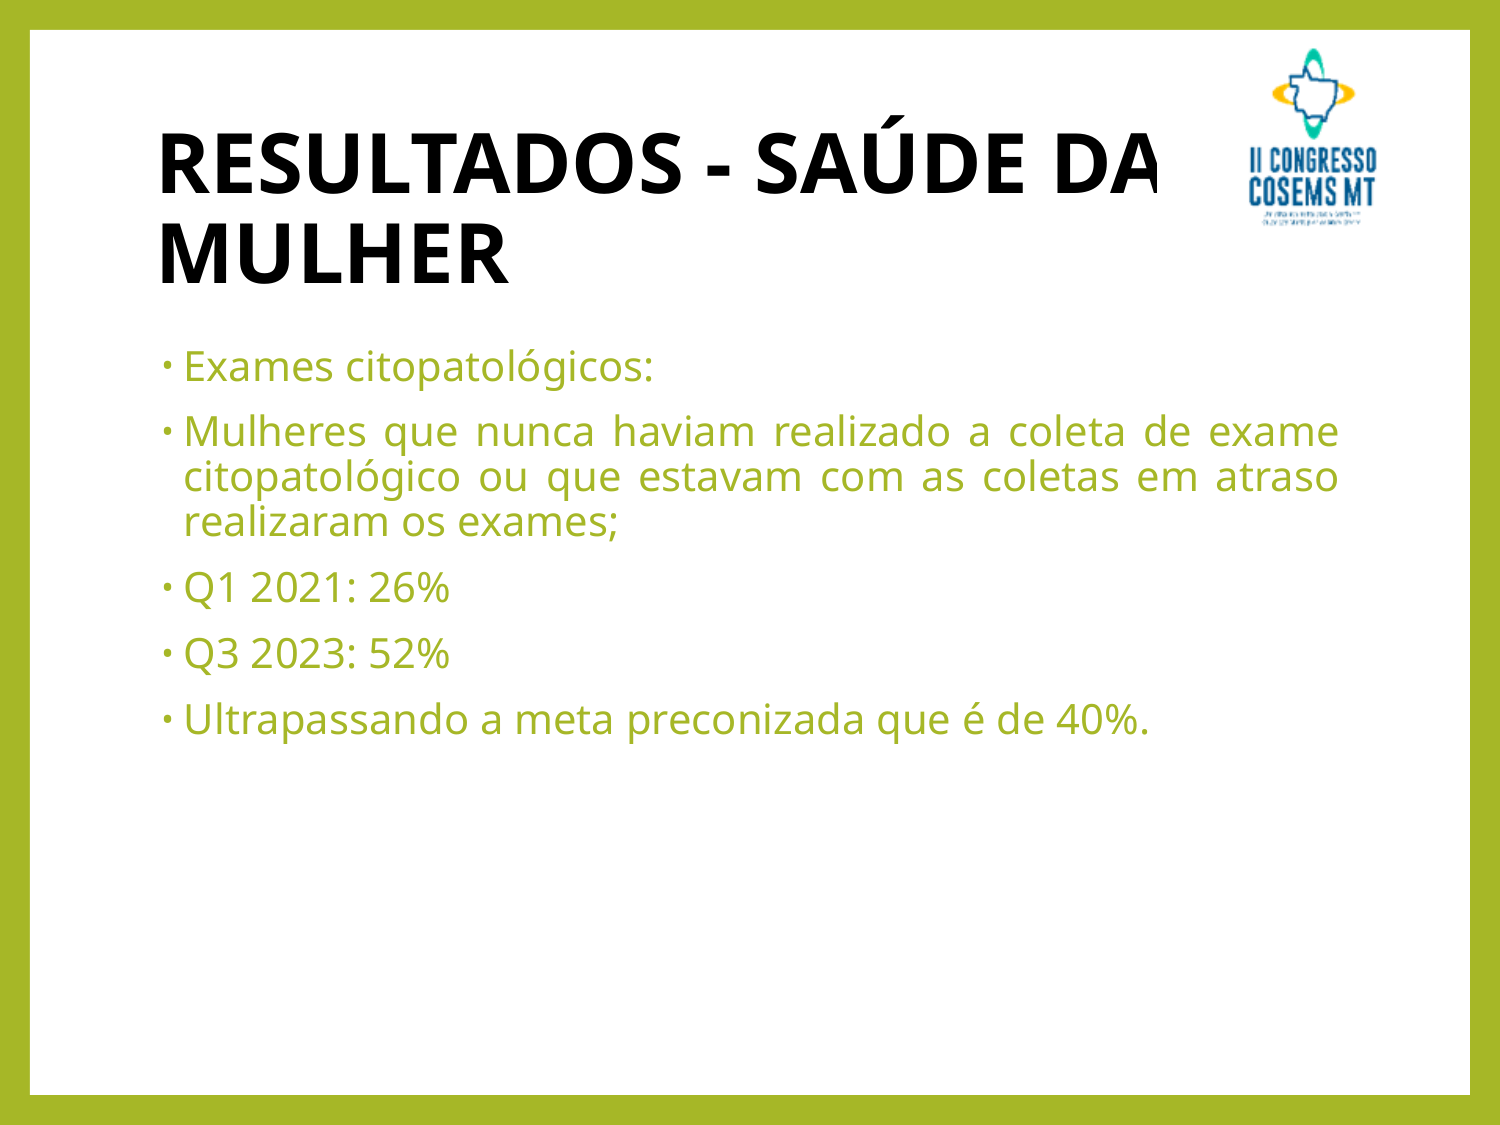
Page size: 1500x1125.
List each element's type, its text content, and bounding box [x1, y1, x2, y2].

title RESULTADOS - SAÚDE DA MULHER [140, 99, 1356, 323]
list Exames citopatológicos: Mulheres que nunca haviam realizado a coleta de exame citopatológico ou que estavam com as coletas em atraso realizaram os exames; Q1 2021: 26% Q3 2023: 52% Ultrapassando a meta preconizada que é de 40%. [140, 337, 1356, 1000]
picture [1157, 41, 1469, 235]
